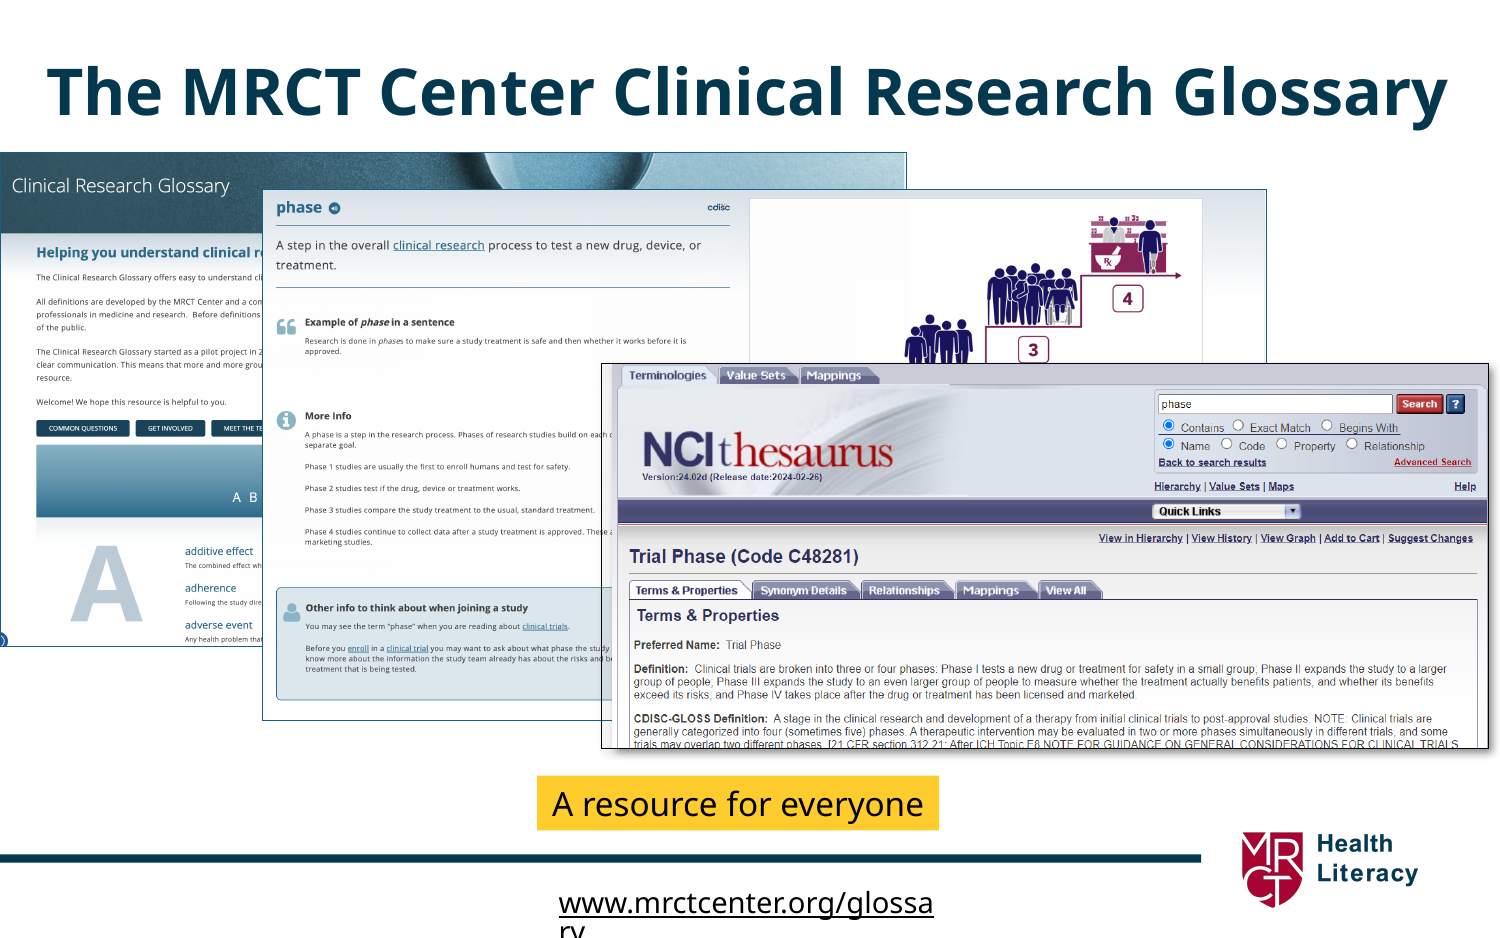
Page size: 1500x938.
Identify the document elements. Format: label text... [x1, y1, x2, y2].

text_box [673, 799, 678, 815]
text_box www.mrctcenter.org/glossary [543, 877, 956, 938]
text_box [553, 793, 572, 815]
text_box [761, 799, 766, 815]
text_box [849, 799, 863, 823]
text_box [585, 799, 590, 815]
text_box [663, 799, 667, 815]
picture [1212, 802, 1449, 938]
picture [0, 151, 1489, 749]
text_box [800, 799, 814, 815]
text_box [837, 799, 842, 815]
title The MRCT Center Clinical Research Glossary [31, 3, 1500, 185]
